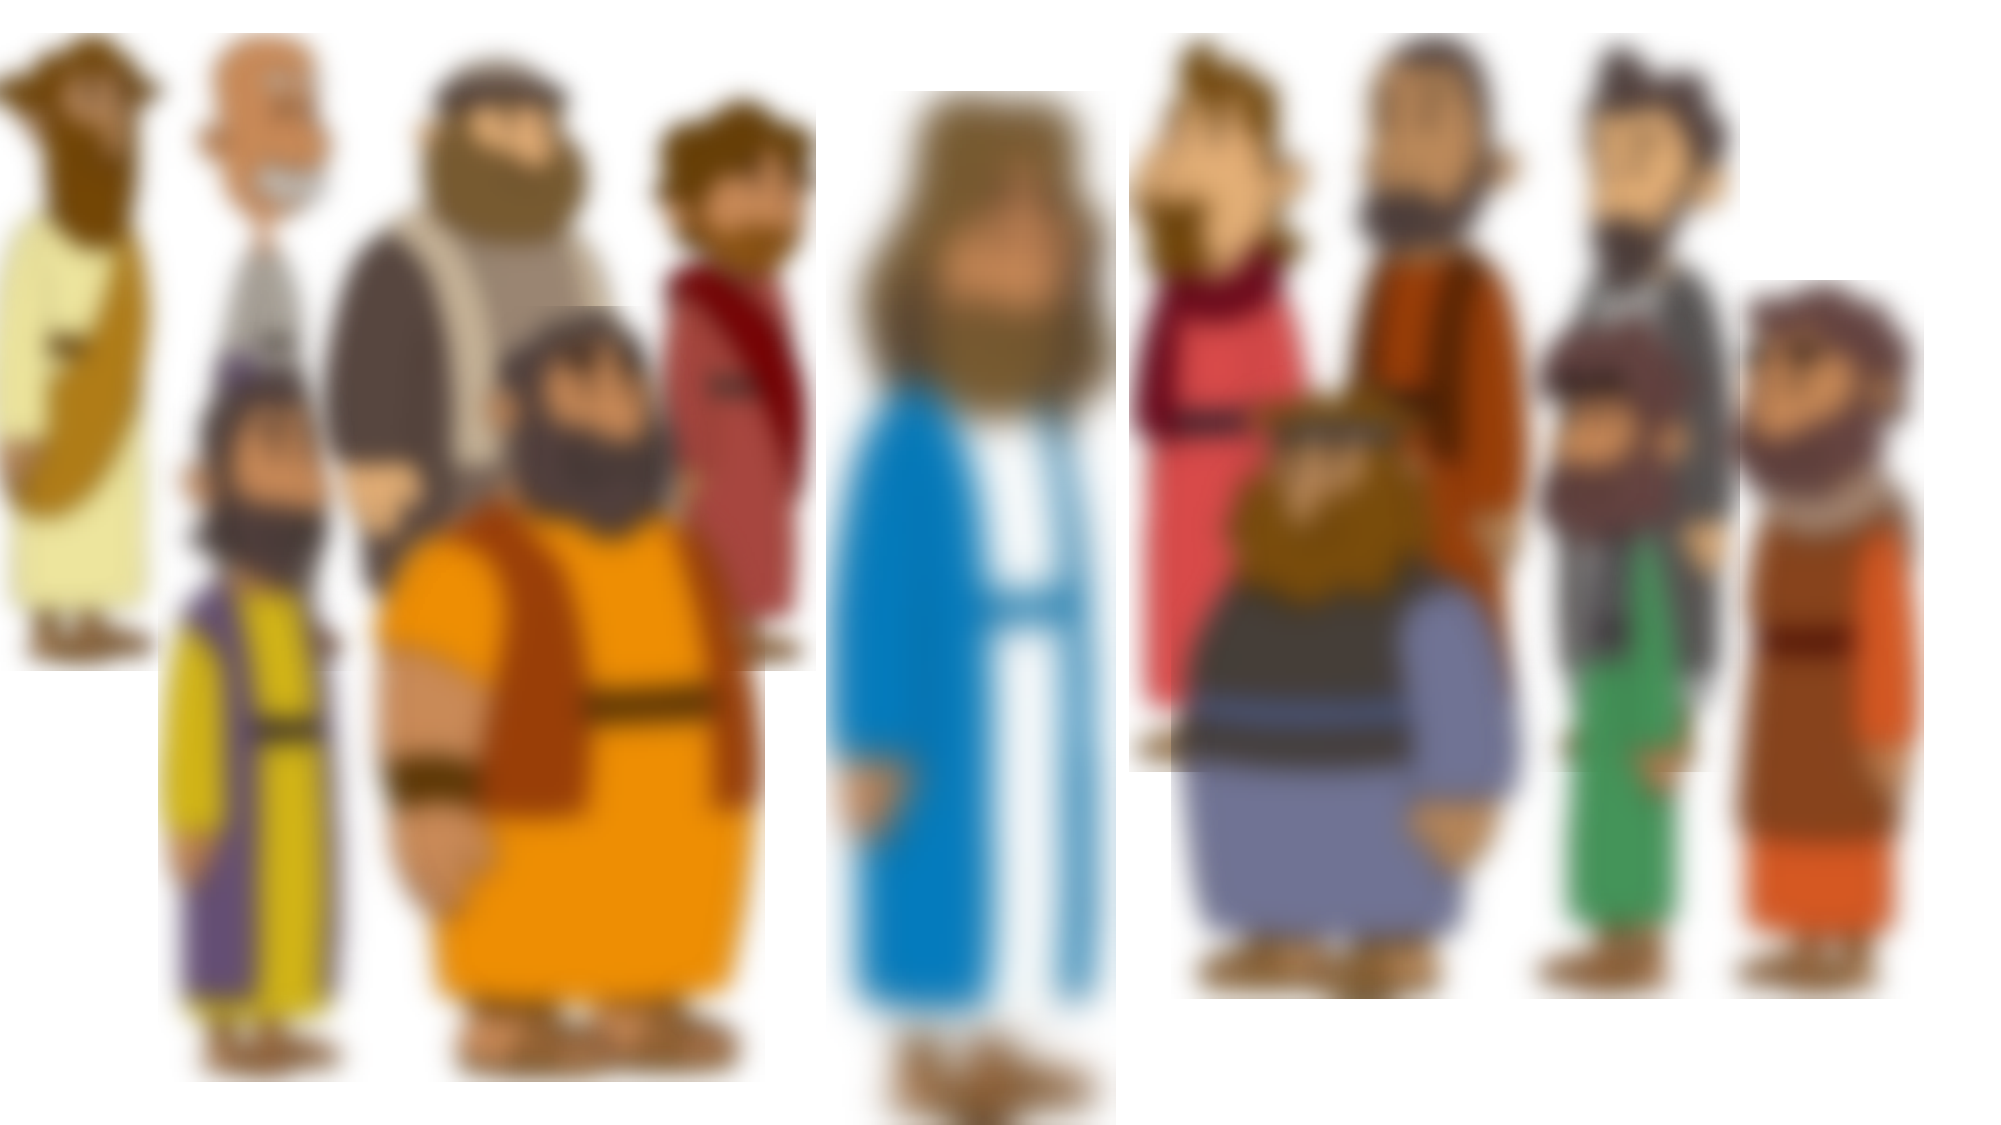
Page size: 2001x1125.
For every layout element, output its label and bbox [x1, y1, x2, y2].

picture [1128, 33, 1924, 999]
picture [826, 91, 1116, 1125]
picture [0, 33, 816, 1082]
